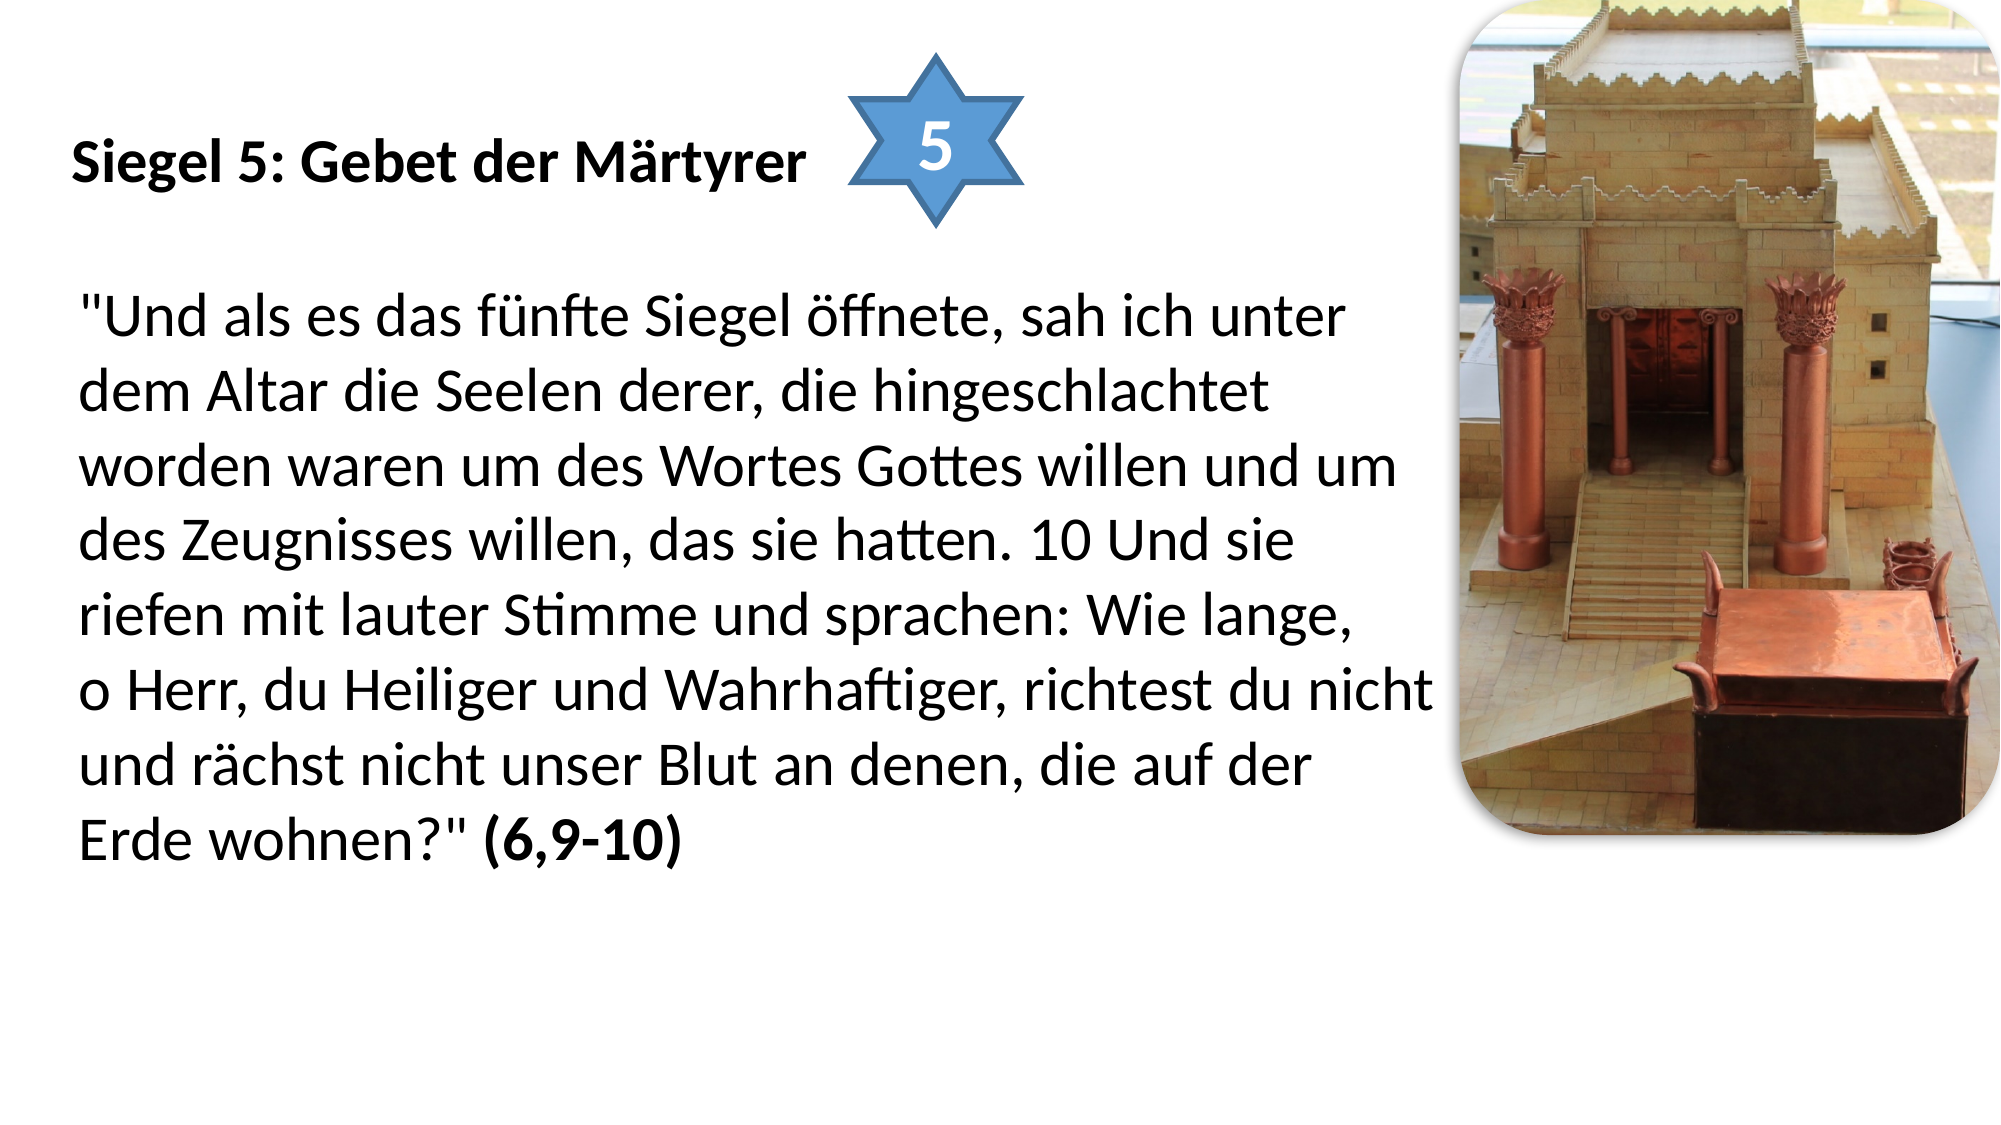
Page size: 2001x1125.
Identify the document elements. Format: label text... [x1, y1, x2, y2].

picture [1459, 0, 2000, 836]
text_box Siegel 5: Gebet der Märtyrer [57, 112, 824, 203]
text_box "Und als es das fünfte Siegel öffnete, sah ich unter dem Altar die Seelen derer, die hingeschlachtet worden waren um des Wortes Gottes willen und um des Zeugnisses willen, das sie hatten. 10 Und sie riefen mit lauter Stimme und sprachen: Wie lange, o Herr, du Heiliger und Wahrhaftiger, richtest du nicht und rächst nicht unser Blut an denen, die auf der Erde wohnen?" (6,9-10) [64, 266, 1465, 881]
text_box 5 [851, 55, 1021, 226]
